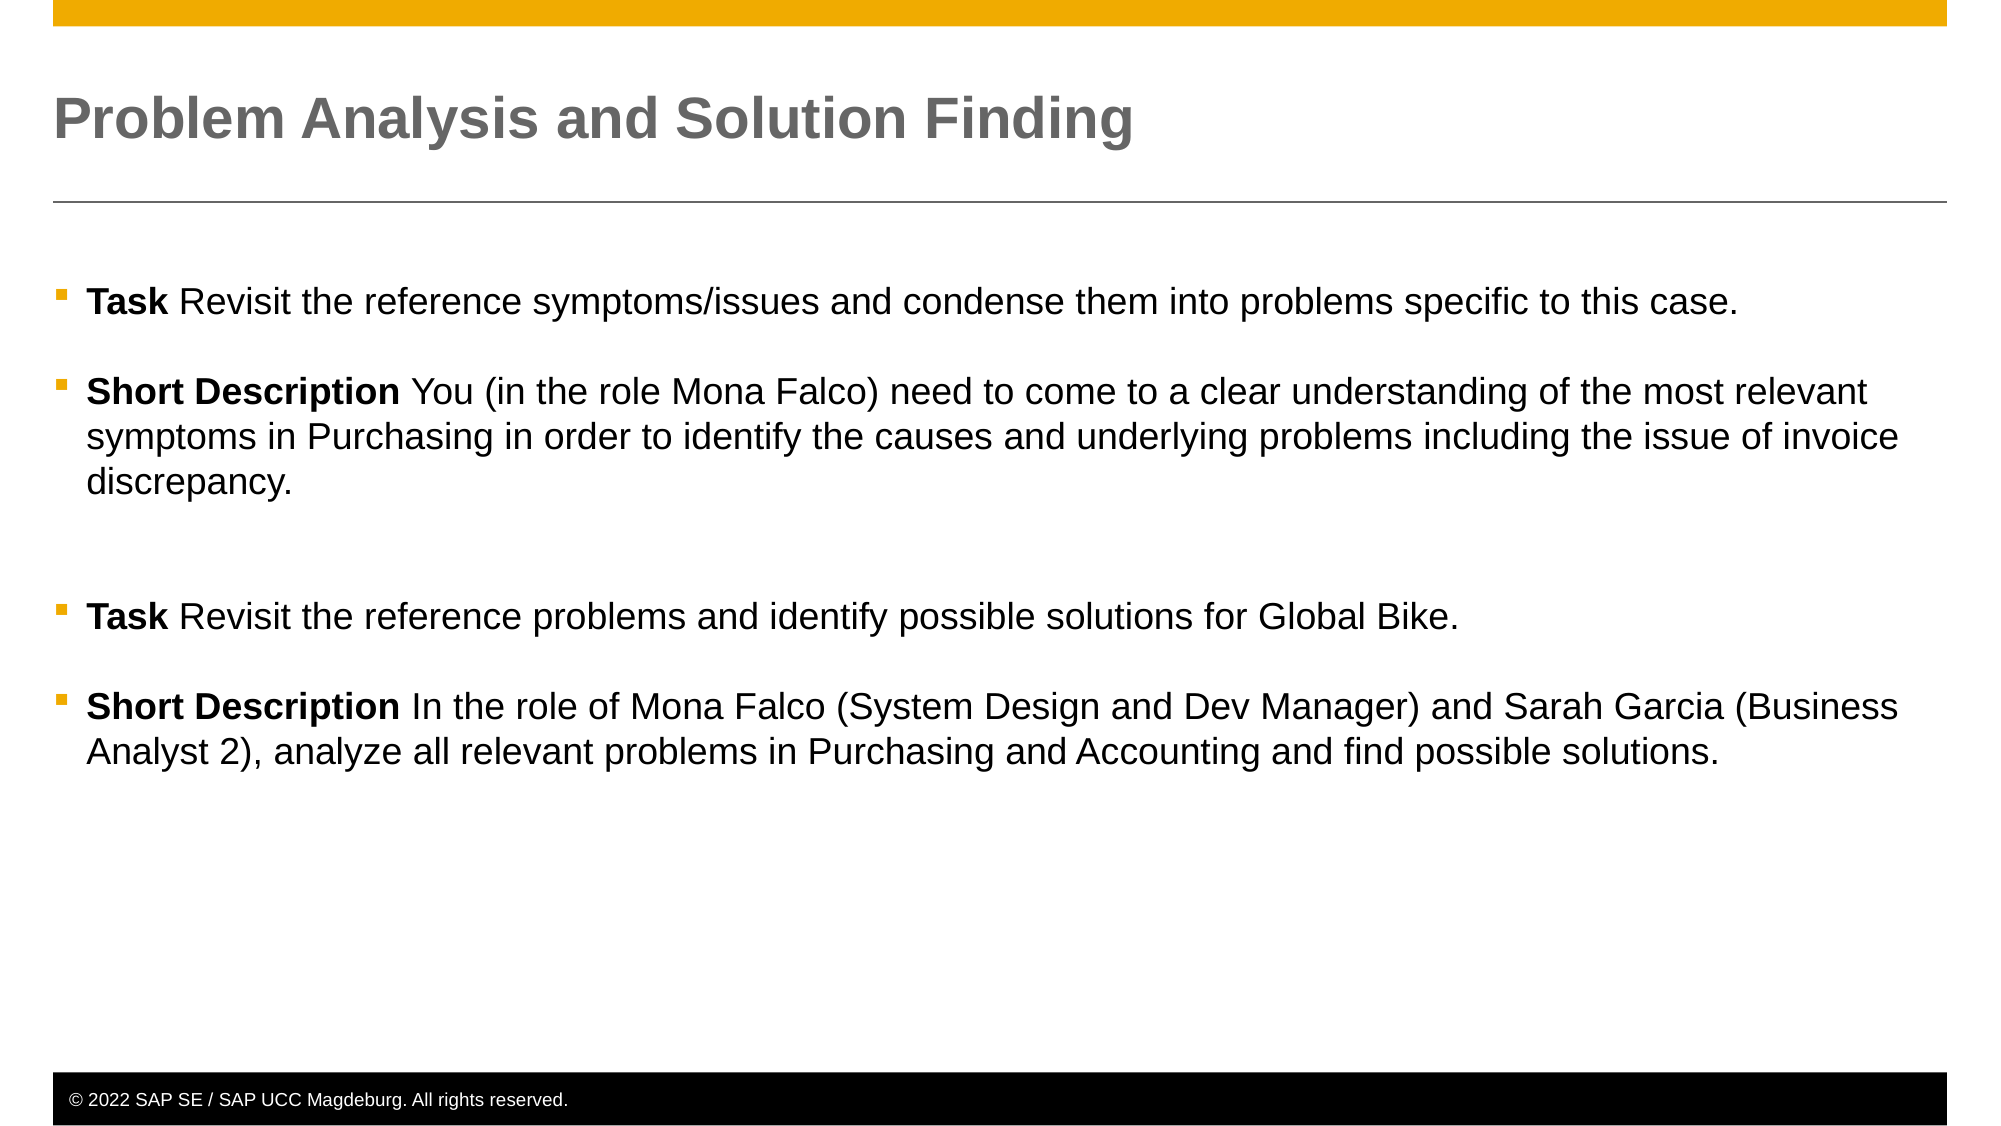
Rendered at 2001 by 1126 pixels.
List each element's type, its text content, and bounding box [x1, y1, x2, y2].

title Problem Analysis and Solution Finding [53, 53, 1947, 178]
list Task Revisit the reference symptoms/issues and condense them into problems specific to this case. Short Description You (in the role Mona Falco) need to come to a clear understanding of the most relevant symptoms in Purchasing in order to identify the causes and underlying problems including the issue of invoice discrepancy. Task Revisit the reference problems and identify possible solutions for Global Bike. Short Description In the role of Mona Falco (System Design and Dev Manager) and Sarah Garcia (Business Analyst 2), analyze all relevant problems in Purchasing and Accounting and find possible solutions. [53, 277, 1947, 998]
